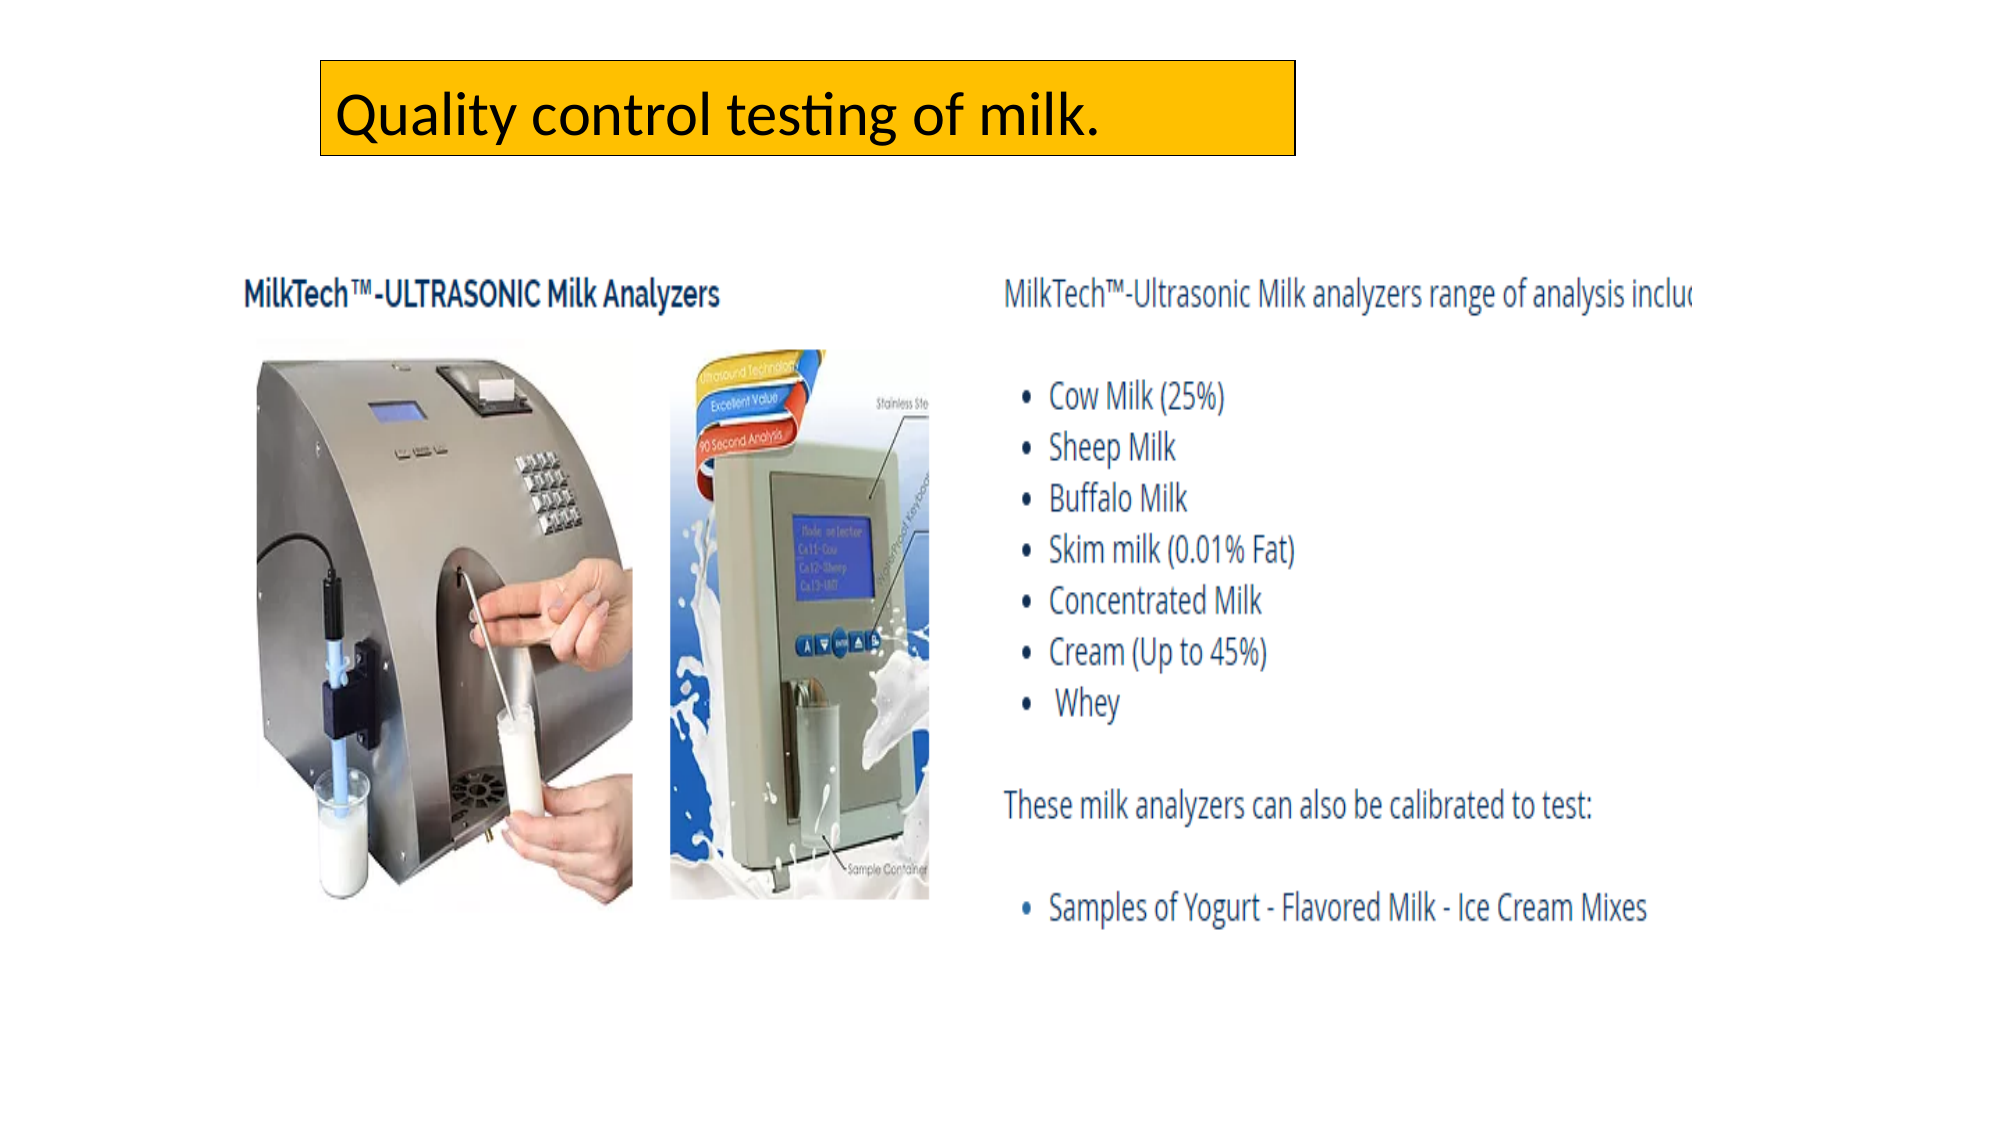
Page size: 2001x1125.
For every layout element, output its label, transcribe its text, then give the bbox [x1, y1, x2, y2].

text_box Quality control testing of milk. [320, 60, 1295, 156]
picture [218, 216, 1692, 964]
